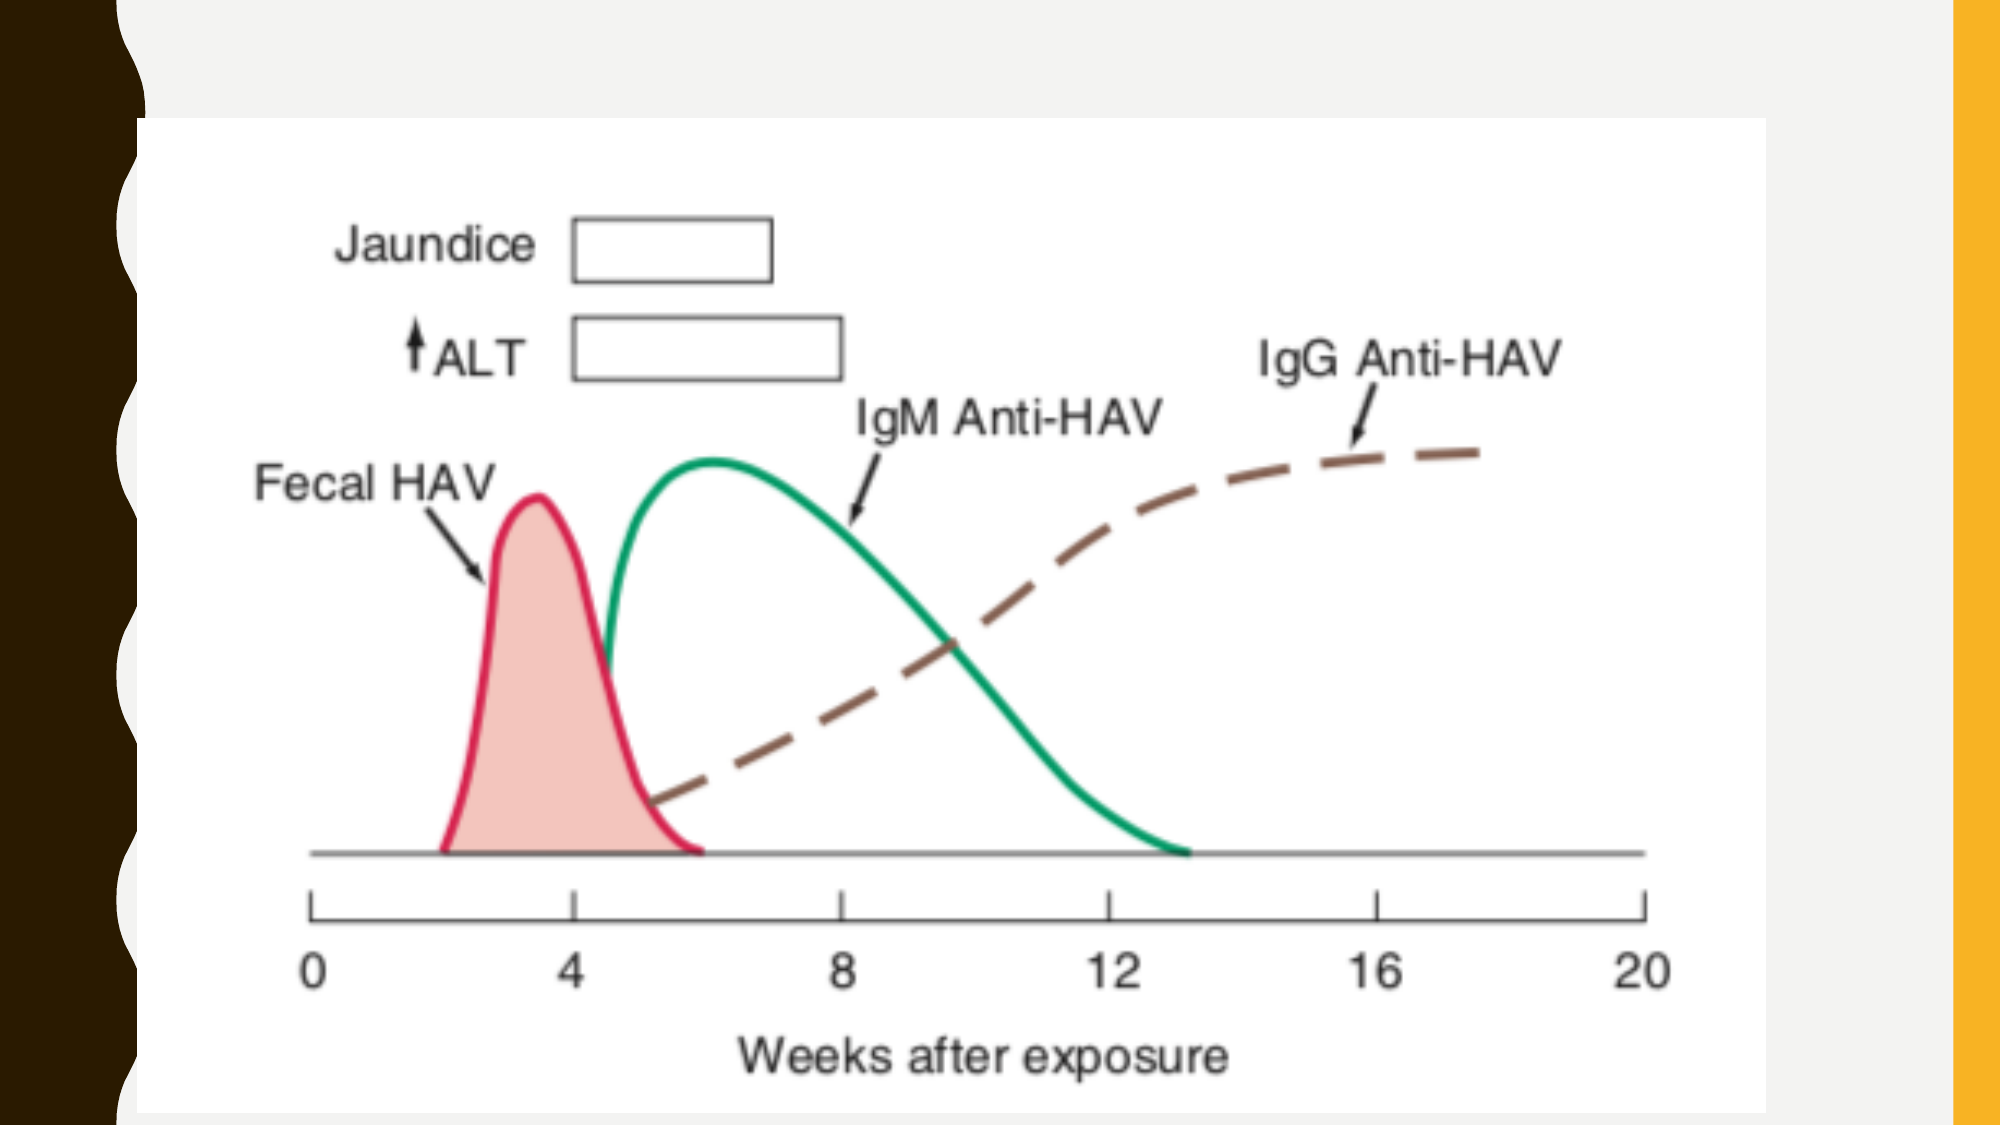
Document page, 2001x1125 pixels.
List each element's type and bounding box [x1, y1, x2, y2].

list [137, 118, 1766, 1114]
